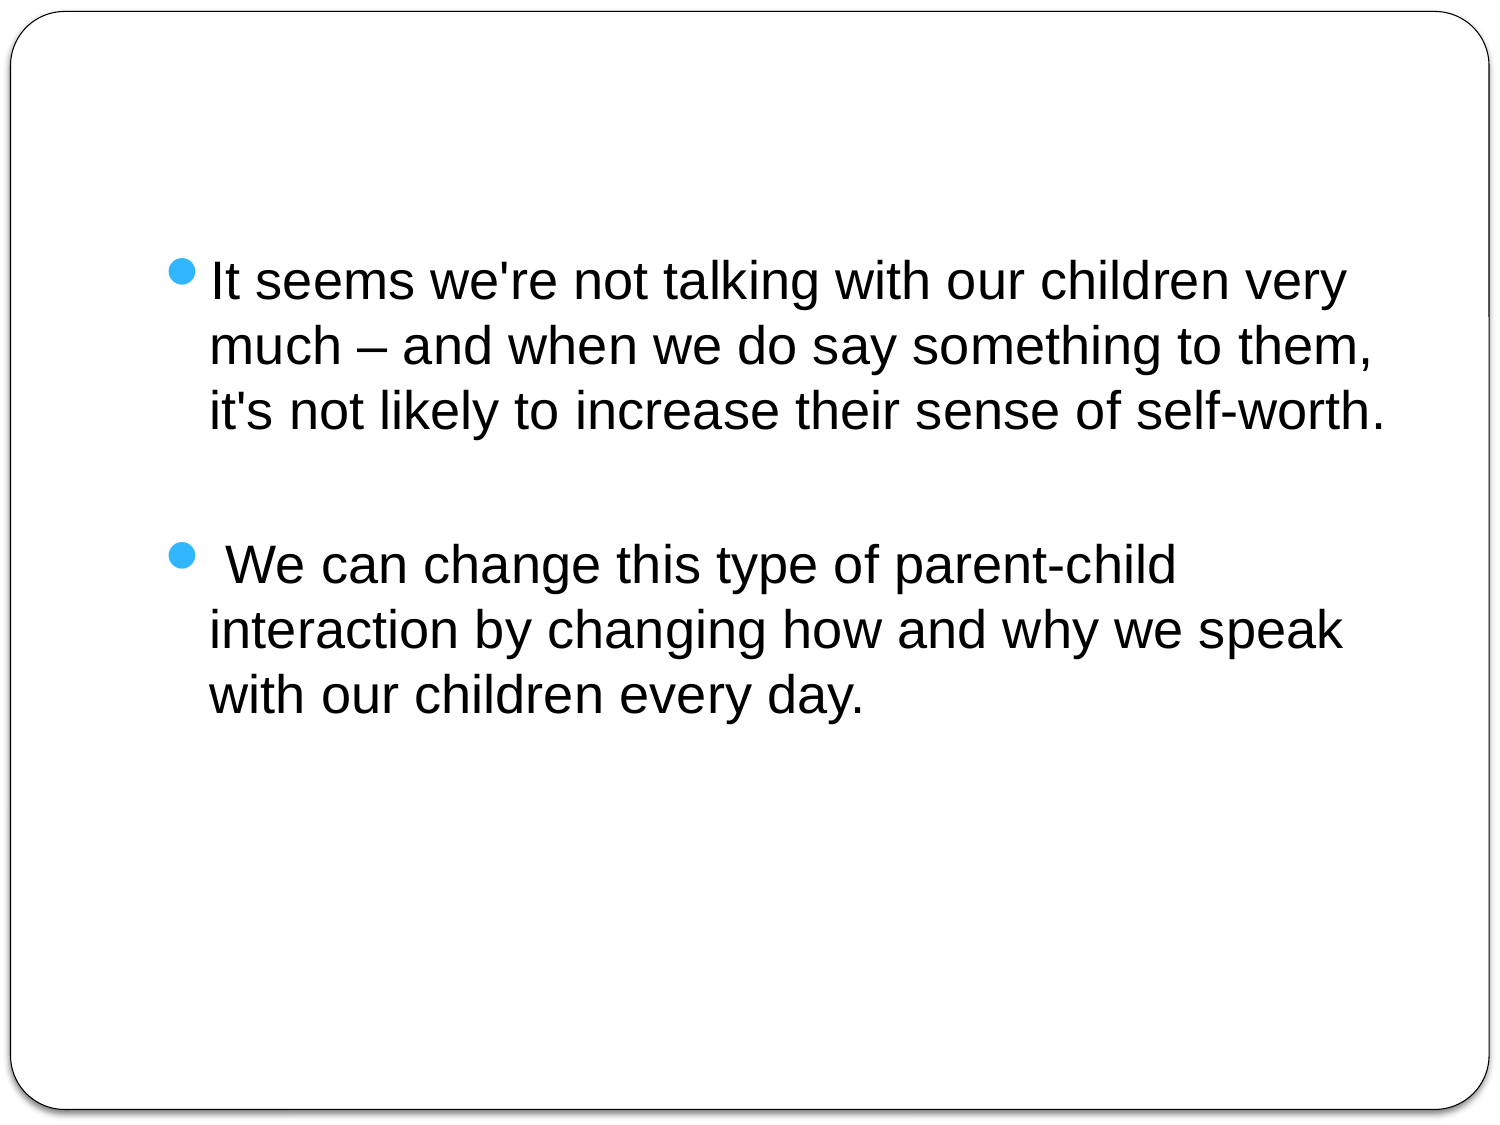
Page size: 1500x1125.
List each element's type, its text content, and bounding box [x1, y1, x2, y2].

list It seems we're not talking with our children very much – and when we do say something to them, it's not likely to increase their sense of self-worth. We can change this type of parent-child interaction by changing how and why we speak with our children every day. [150, 237, 1425, 988]
